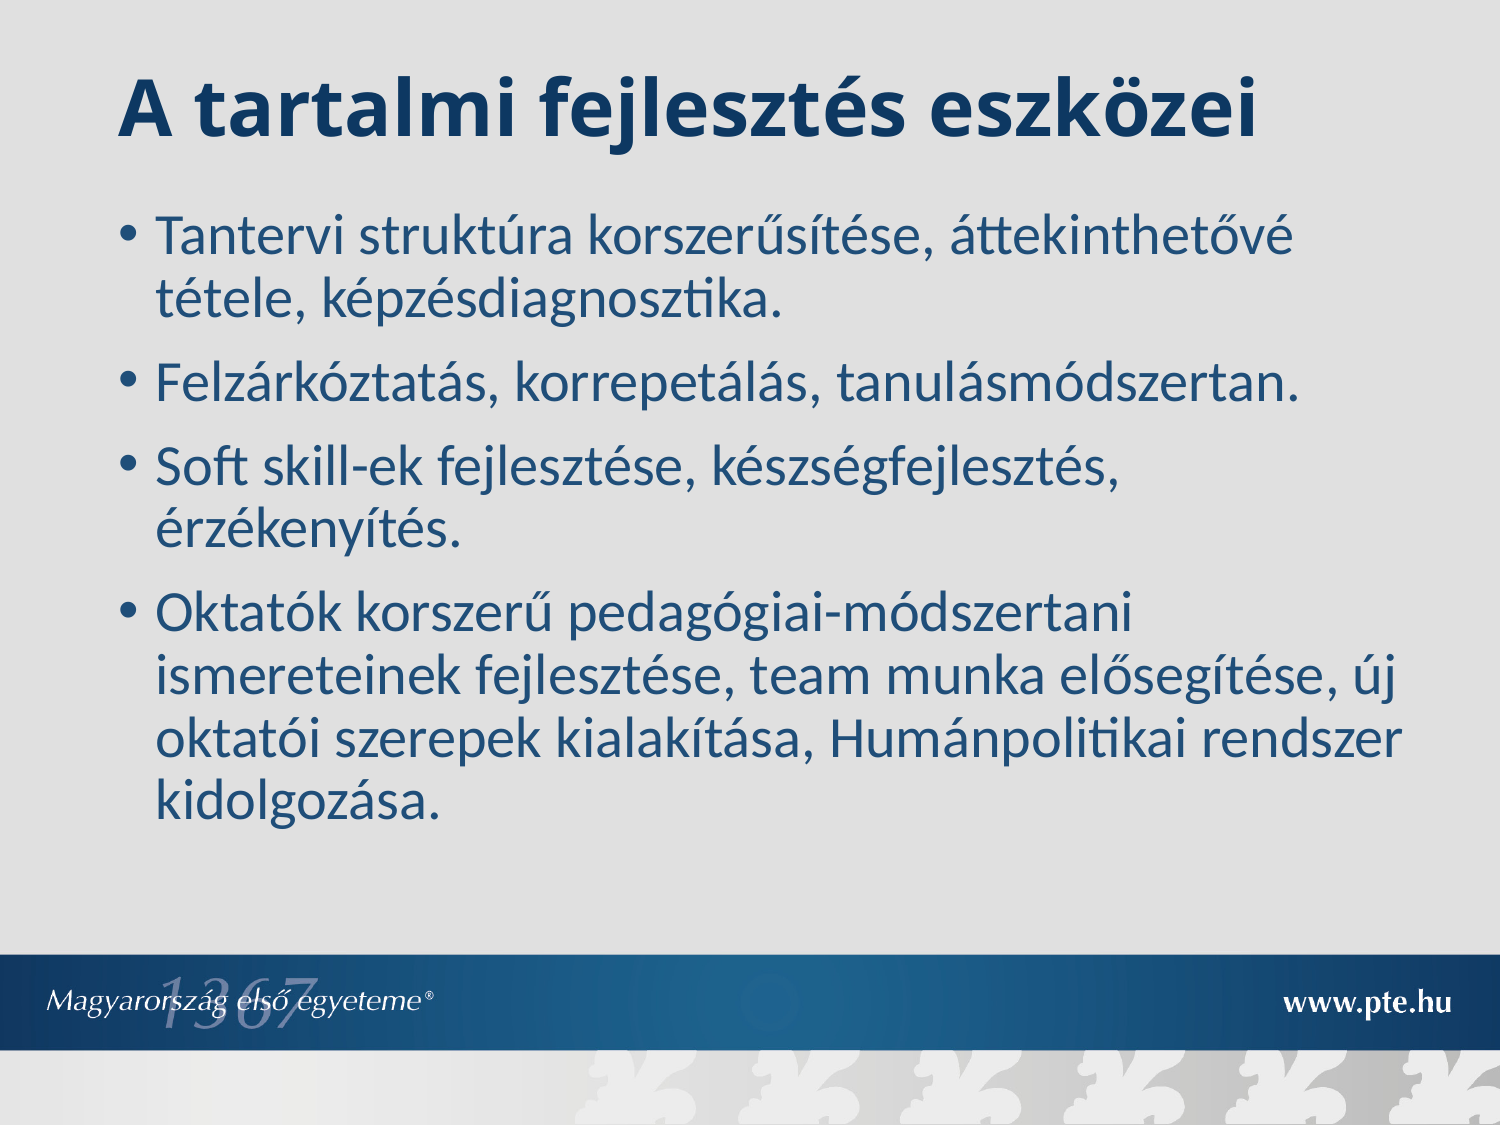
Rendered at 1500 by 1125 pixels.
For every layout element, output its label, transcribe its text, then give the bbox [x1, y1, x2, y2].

text_box A tartalmi fejlesztés eszközei [103, 59, 1444, 162]
list Tantervi struktúra korszerűsítése, áttekinthetővé tétele, képzésdiagnosztika. Felzárkóztatás, korrepetálás, tanulásmódszertan. Soft skill-ek fejlesztése, készségfejlesztés, érzékenyítés. Oktatók korszerű pedagógiai-módszertani ismereteinek fejlesztése, team munka elősegítése, új oktatói szerepek kialakítása, Humánpolitikai rendszer kidolgozása. [103, 197, 1422, 907]
picture [0, 0, 1500, 1125]
